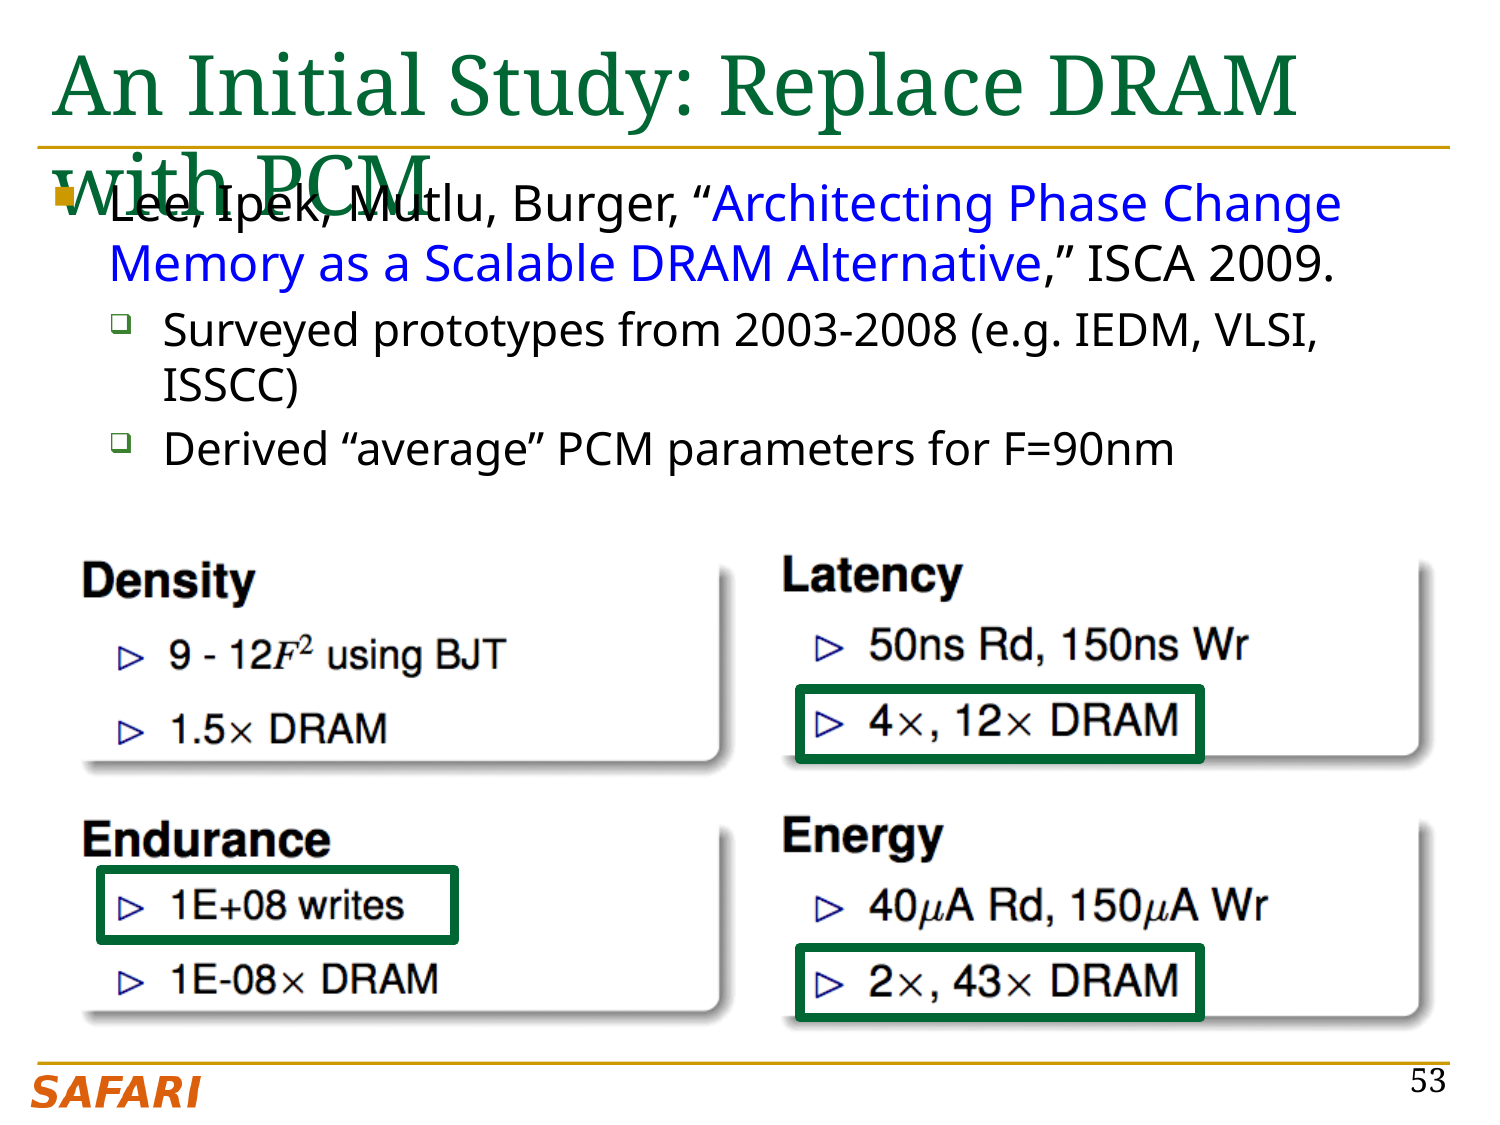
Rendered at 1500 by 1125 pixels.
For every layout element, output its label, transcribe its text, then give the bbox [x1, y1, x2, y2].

title An Initial Study: Replace DRAM with PCM [37, 24, 1500, 200]
picture [62, 538, 1441, 1044]
slide_number 53 [1111, 1036, 1462, 1112]
list Lee, Ipek, Mutlu, Burger, “Architecting Phase Change Memory as a Scalable DRAM Alternative,” ISCA 2009. Surveyed prototypes from 2003-2008 (e.g. IEDM, VLSI, ISSCC) Derived “average” PCM parameters for F=90nm [37, 163, 1483, 1016]
picture [29, 1066, 207, 1118]
